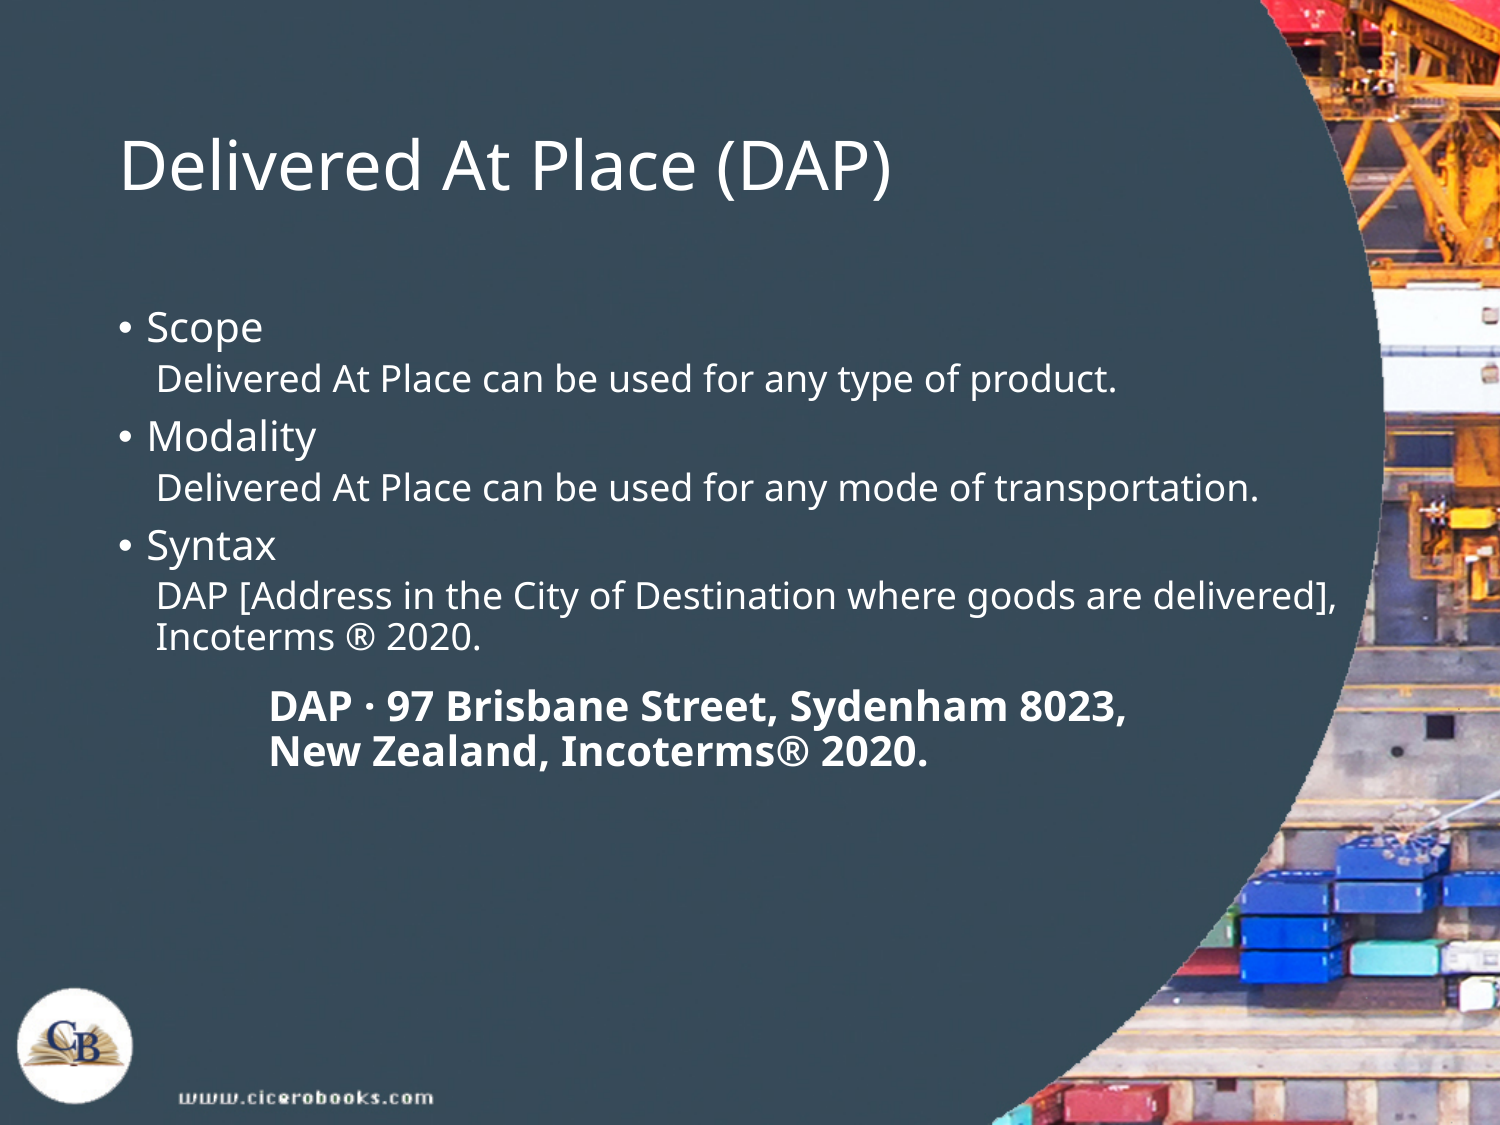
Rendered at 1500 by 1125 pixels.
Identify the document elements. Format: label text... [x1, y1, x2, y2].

list Scope Delivered At Place can be used for any type of product. Modality Delivered At Place can be used for any mode of transportation. Syntax DAP [Address in the City of Destination where goods are delivered], Incoterms ® 2020. DAP · 97 Brisbane Street, Sydenham 8023, New Zealand, Incoterms® 2020. [103, 299, 1397, 1014]
title Delivered At Place (DAP) [103, 59, 1397, 278]
picture [0, 0, 1500, 1125]
